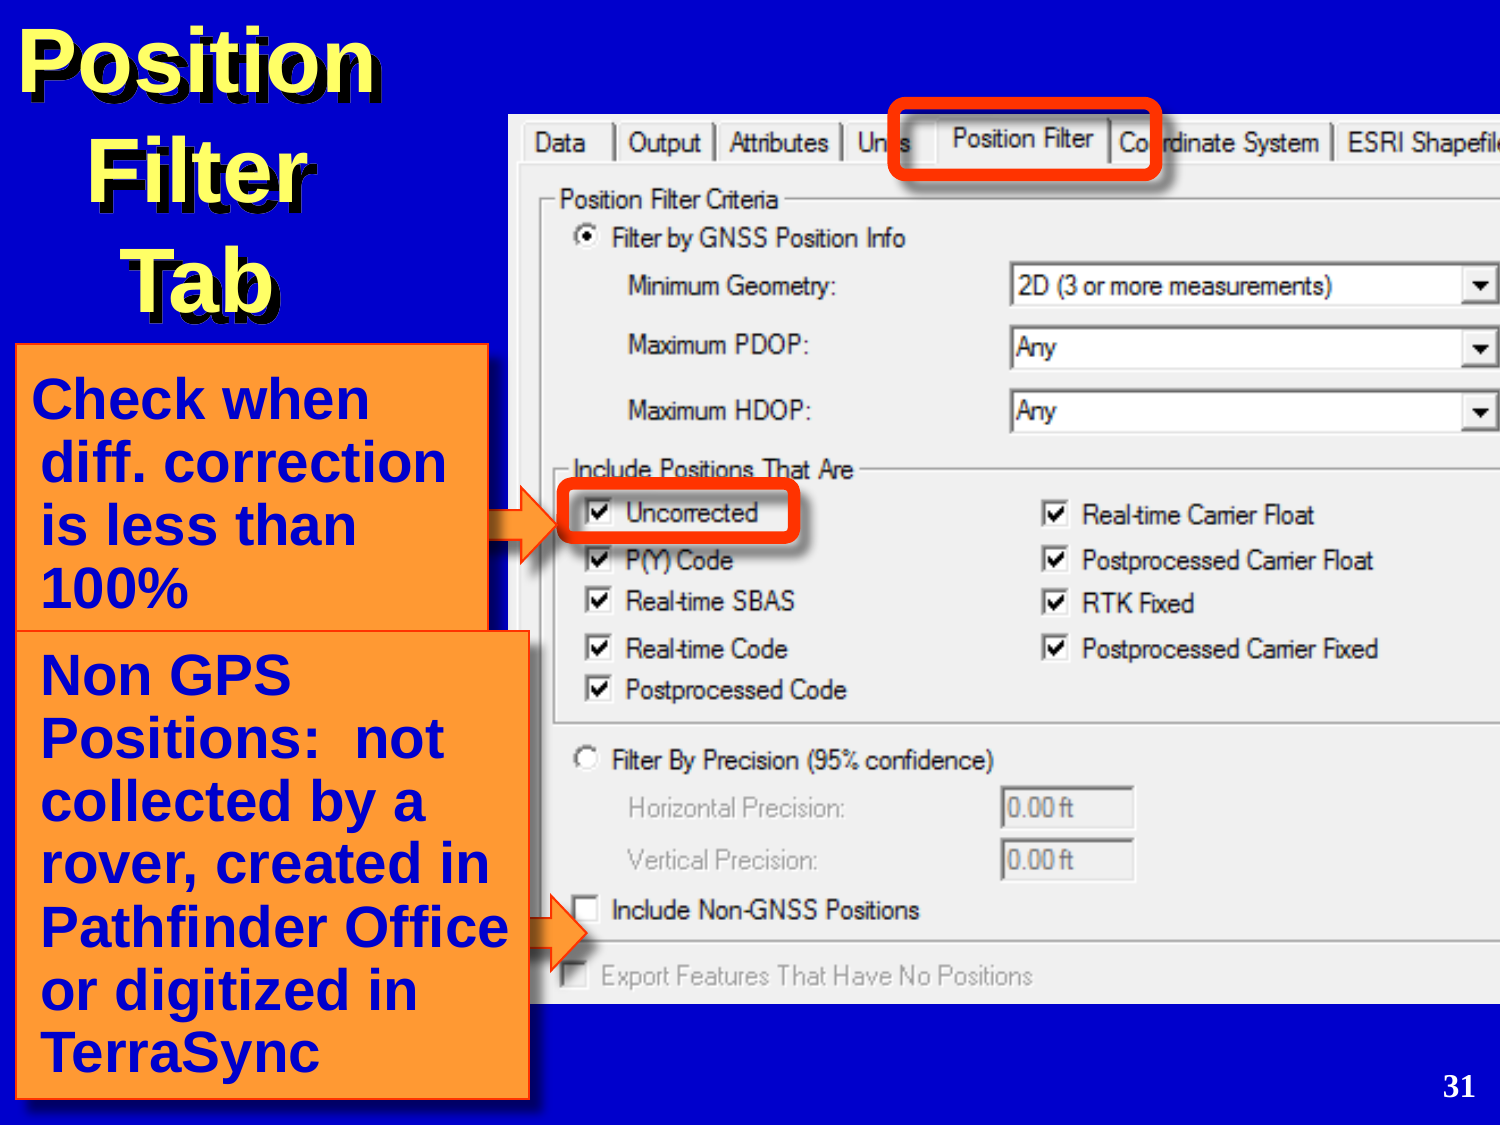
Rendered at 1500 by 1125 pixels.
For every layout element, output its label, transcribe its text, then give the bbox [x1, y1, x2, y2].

title Position Filter Tab [0, 7, 395, 325]
text_box Check when diff. correction is less than 100% [15, 344, 489, 646]
text_box Non GPS Positions: not collected by a rover, created in Pathfinder Office or digitized in TerraSync [16, 631, 529, 1099]
slide_number 31 [1178, 1046, 1492, 1122]
text_box [894, 103, 1156, 112]
picture [508, 114, 1500, 1005]
